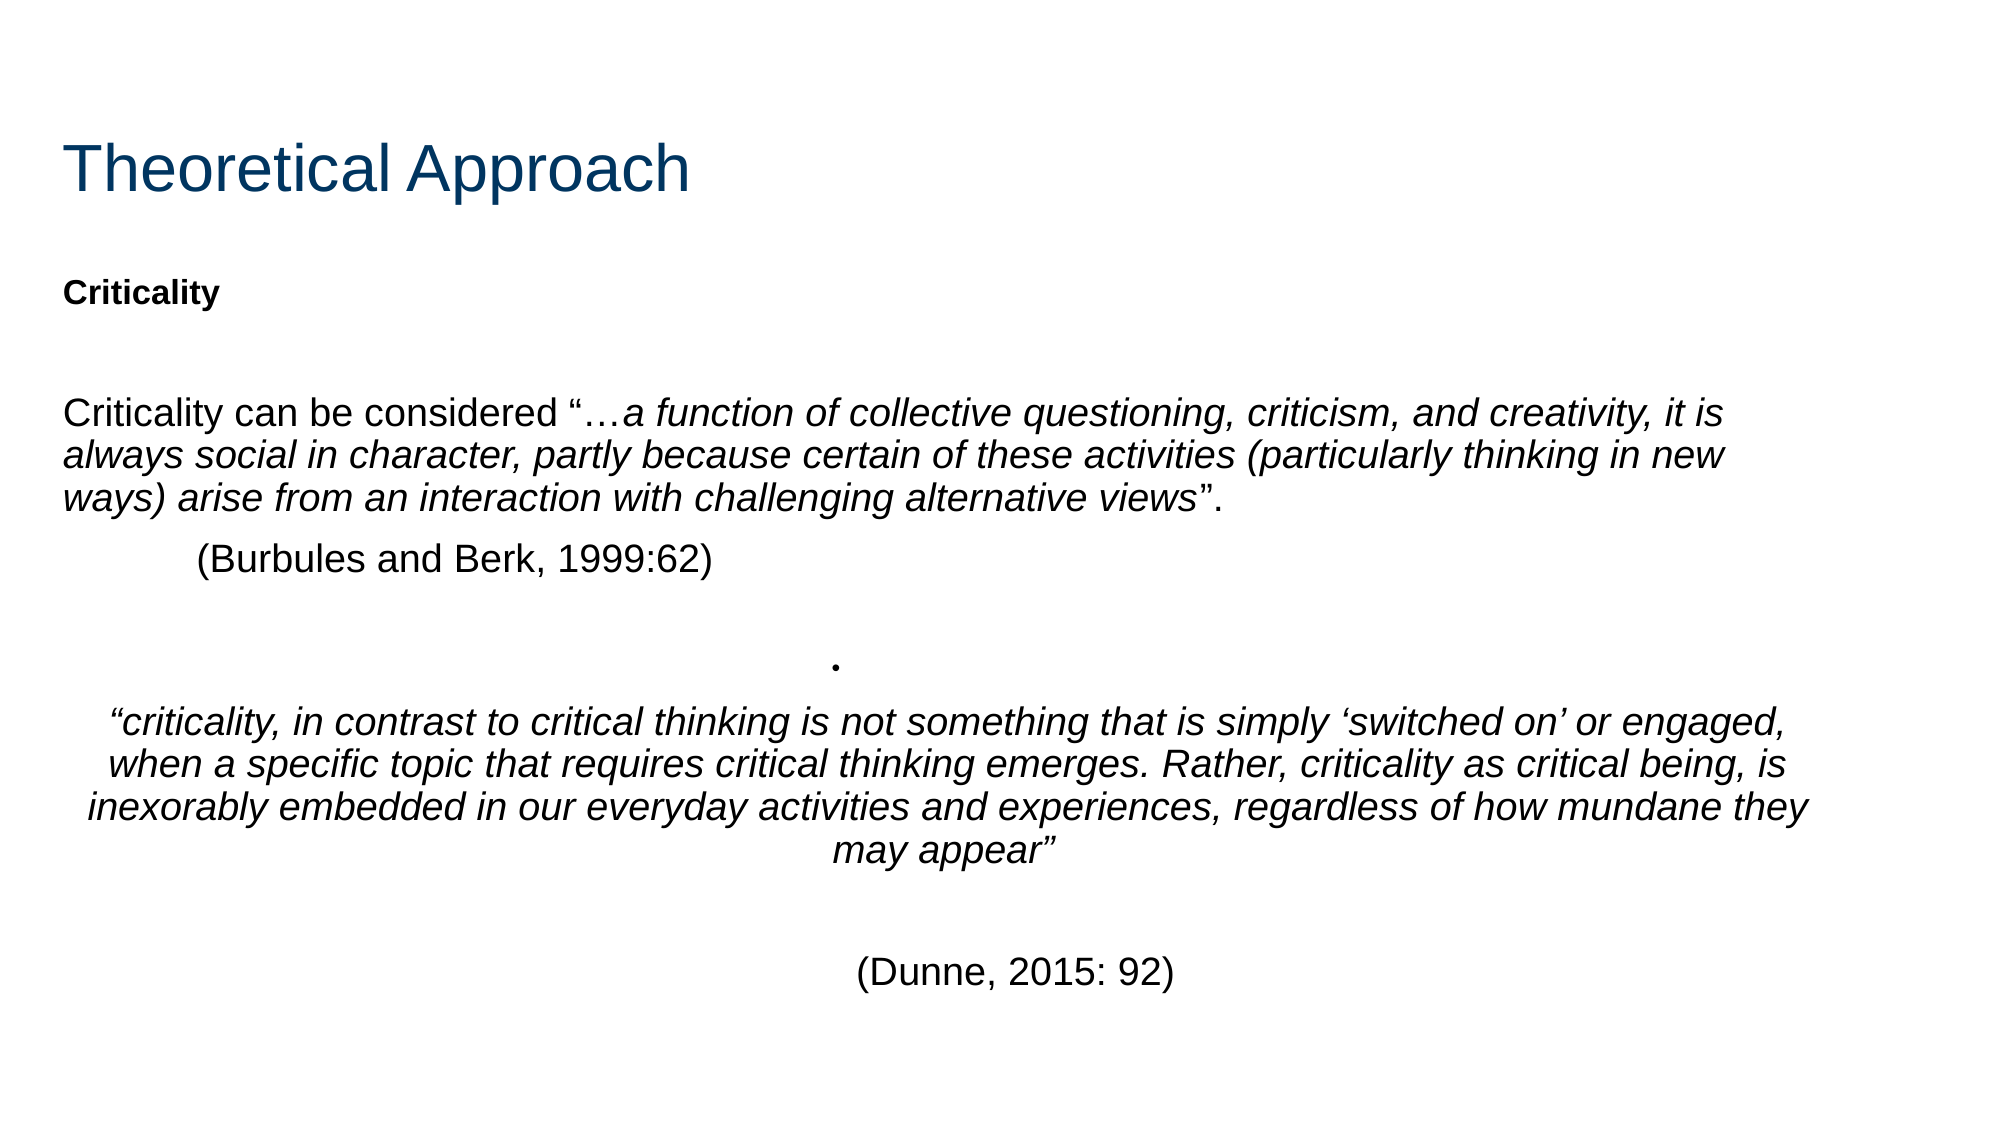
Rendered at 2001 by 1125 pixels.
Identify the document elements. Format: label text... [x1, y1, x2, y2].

text_box [55, 267, 1858, 1120]
title Theoretical Approach [47, 122, 867, 218]
list Criticality Criticality can be considered “…a function of collective questioning, criticism, and creativity, it is always social in character, partly because certain of these activities (particularly thinking in new ways) arise from an interaction with challenging alternative views”. (Burbules and Berk, 1999:62) “criticality, in contrast to critical thinking is not something that is simply ‘switched on’ or engaged, when a specific topic that requires critical thinking emerges. Rather, criticality as critical being, is inexorably embedded in our everyday activities and experiences, regardless of how mundane they may appear” (Dunne, 2015: 92) [47, 267, 1851, 1008]
